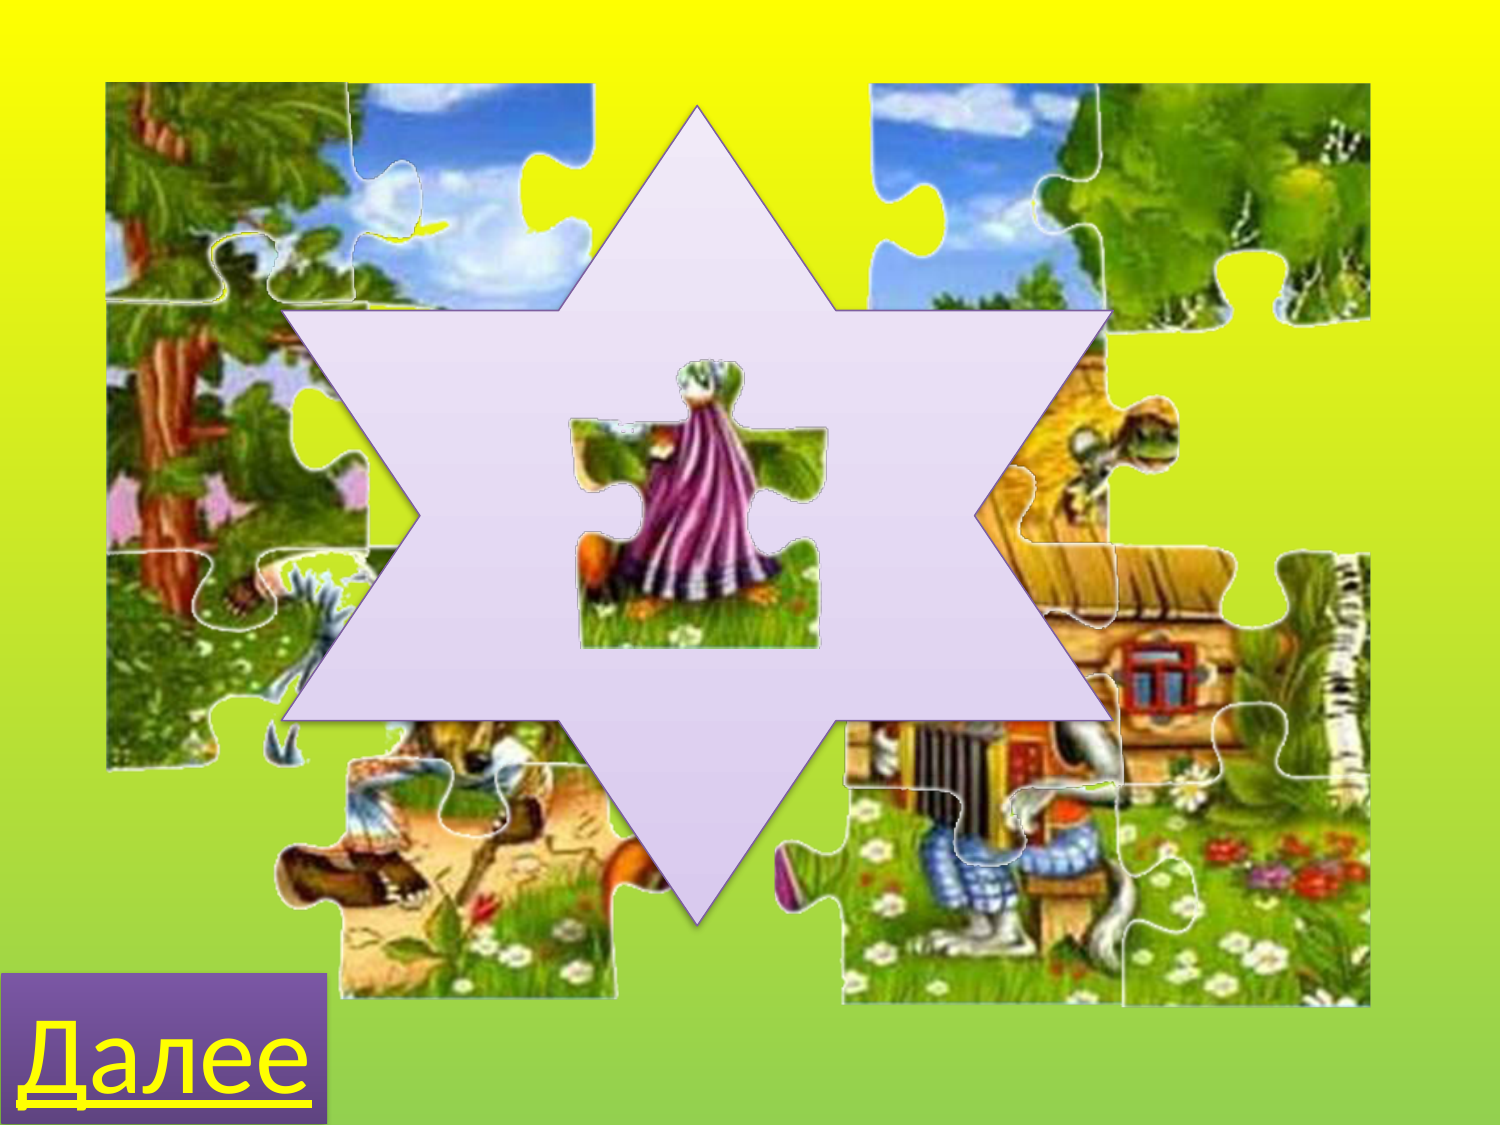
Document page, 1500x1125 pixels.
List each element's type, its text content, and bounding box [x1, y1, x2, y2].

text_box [105, 81, 1372, 1009]
picture [562, 339, 844, 650]
text_box Далее [1, 973, 328, 1124]
